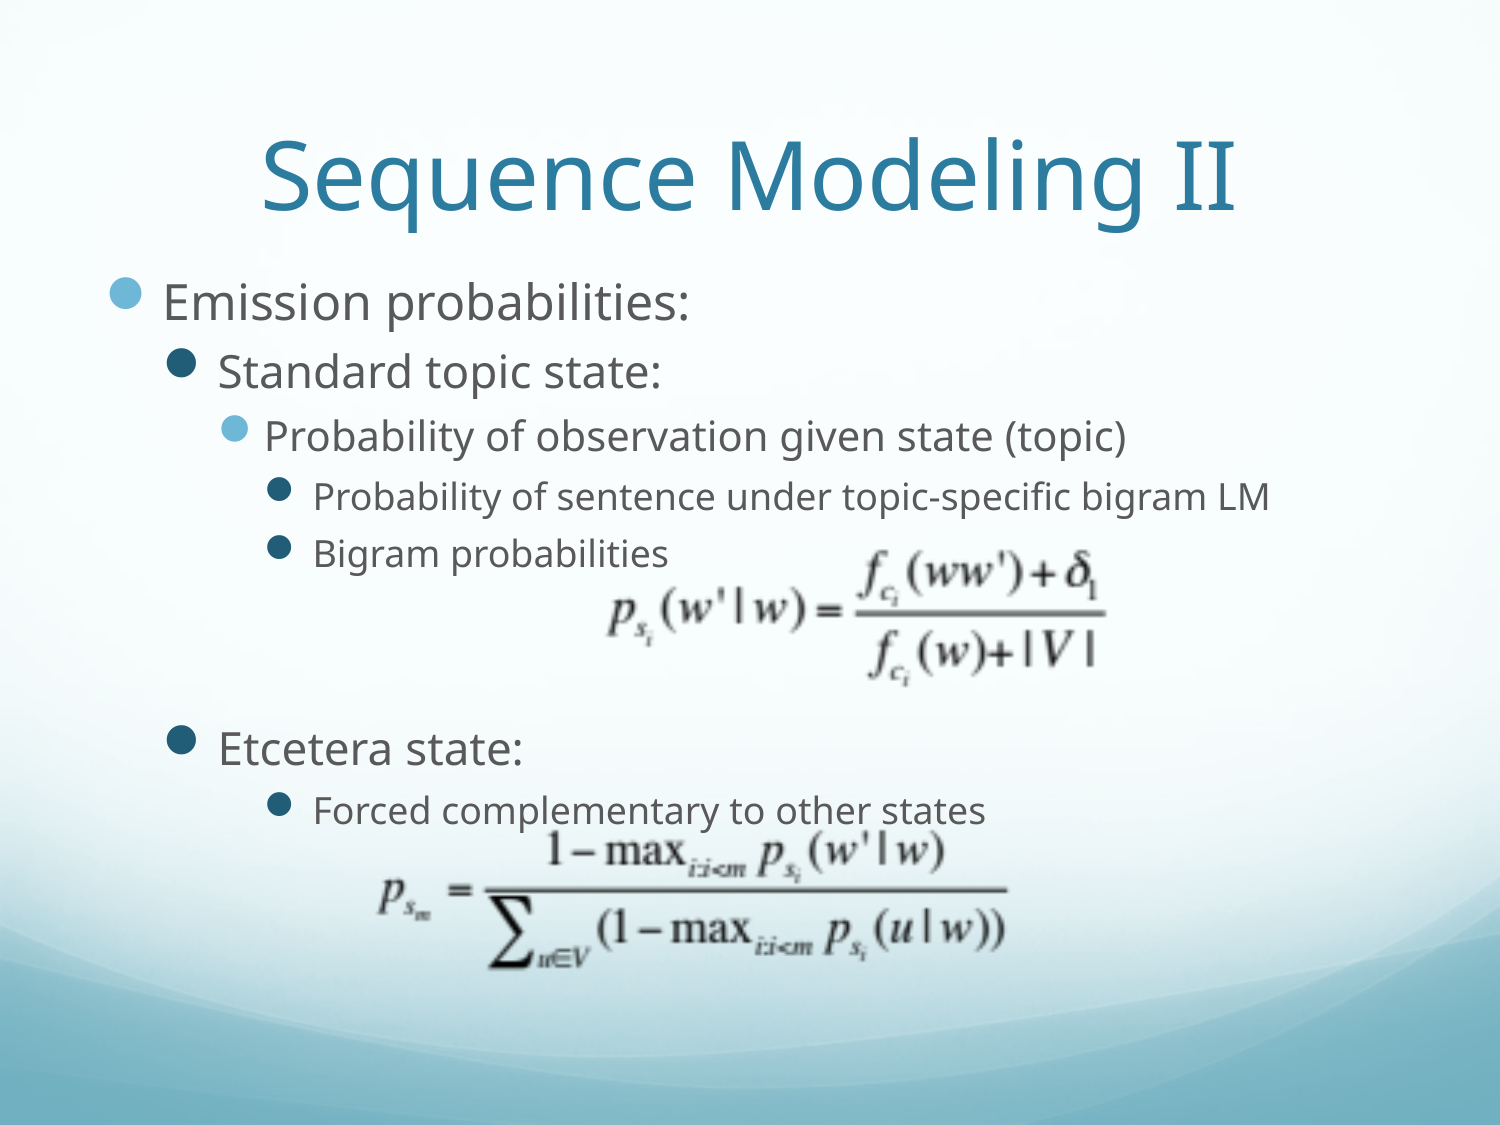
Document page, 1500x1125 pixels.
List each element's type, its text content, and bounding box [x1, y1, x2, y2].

list Emission probabilities: Standard topic state: Probability of observation given state (topic) Probability of sentence under topic-specific bigram LM Bigram probabilities Etcetera state: Forced complementary to other states [90, 262, 1410, 975]
title Sequence Modeling II [90, 17, 1410, 237]
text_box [600, 538, 1111, 695]
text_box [371, 818, 1012, 976]
